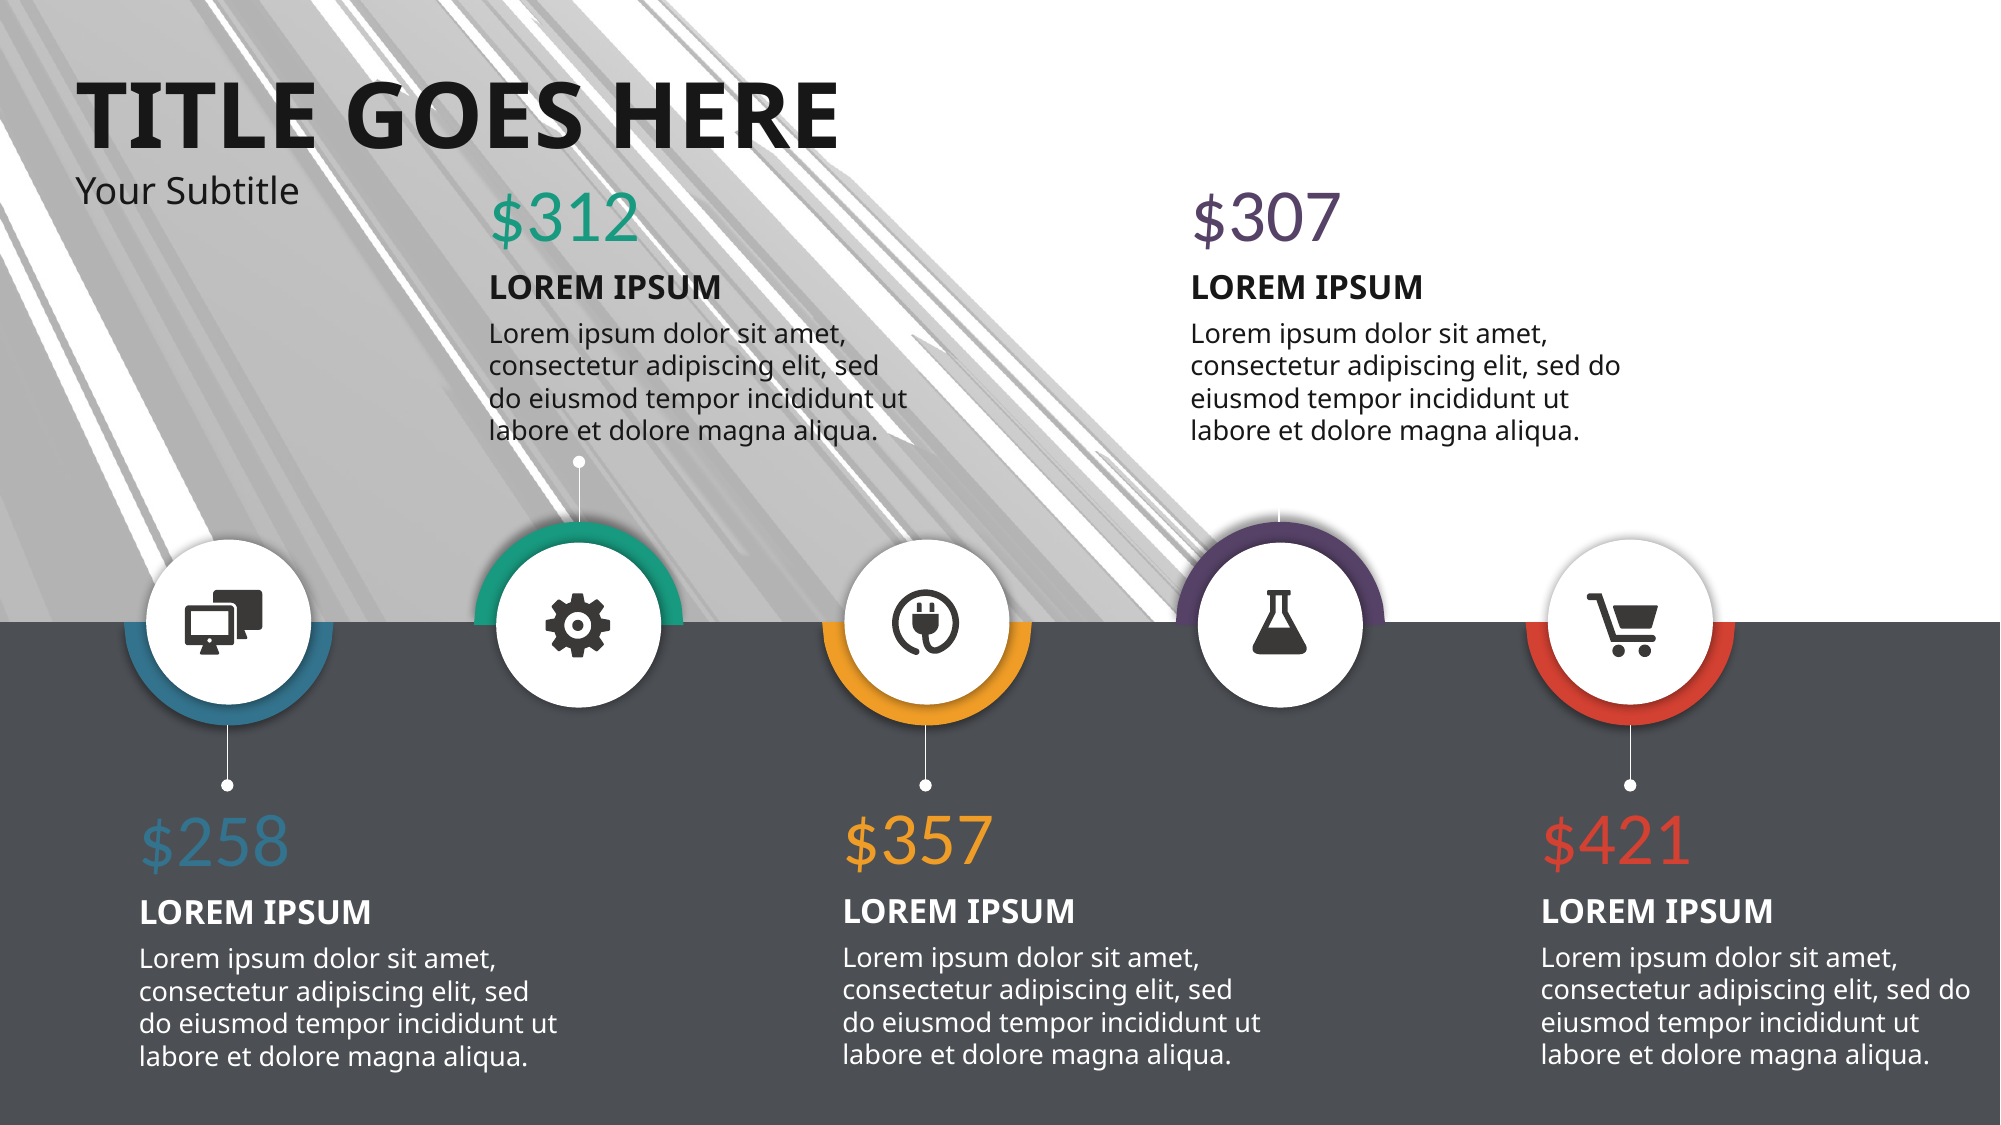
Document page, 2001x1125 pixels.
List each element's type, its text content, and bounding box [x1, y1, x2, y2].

text_box $421 LOREM IPSUM Lorem ipsum dolor sit amet, consectetur adipiscing elit, sed do eiusmod tempor incididunt ut labore et dolore magna aliqua. [1525, 782, 2000, 1078]
text_box [843, 538, 1011, 706]
text_box [1252, 590, 1307, 655]
text_box $307 LOREM IPSUM Lorem ipsum dolor sit amet, consectetur adipiscing elit, sed do eiusmod tempor incididunt ut labore et dolore magna aliqua. [1175, 158, 1651, 454]
text_box [145, 538, 313, 706]
text_box [495, 541, 663, 709]
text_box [892, 589, 960, 655]
text_box [821, 621, 1033, 727]
text_box [122, 621, 335, 727]
text_box [1546, 538, 1714, 706]
text_box $258 LOREM IPSUM Lorem ipsum dolor sit amet, consectetur adipiscing elit, sed do eiusmod tempor incididunt ut labore et dolore magna aliqua. [123, 784, 584, 1079]
text_box $357 LOREM IPSUM Lorem ipsum dolor sit amet, consectetur adipiscing elit, sed do eiusmod tempor incididunt ut labore et dolore magna aliqua. [827, 782, 1279, 1078]
text_box [472, 520, 685, 627]
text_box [0, 0, 2000, 621]
text_box [1174, 520, 1387, 627]
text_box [1586, 593, 1658, 658]
text_box TITLE GOES HERE Your Subtitle [60, 49, 1036, 220]
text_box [545, 593, 611, 658]
text_box [0, 621, 2000, 1125]
text_box [1196, 541, 1364, 709]
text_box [184, 589, 263, 655]
text_box [1524, 621, 1737, 727]
text_box $312 LOREM IPSUM Lorem ipsum dolor sit amet, consectetur adipiscing elit, sed do eiusmod tempor incididunt ut labore et dolore magna aliqua. [473, 220, 926, 454]
